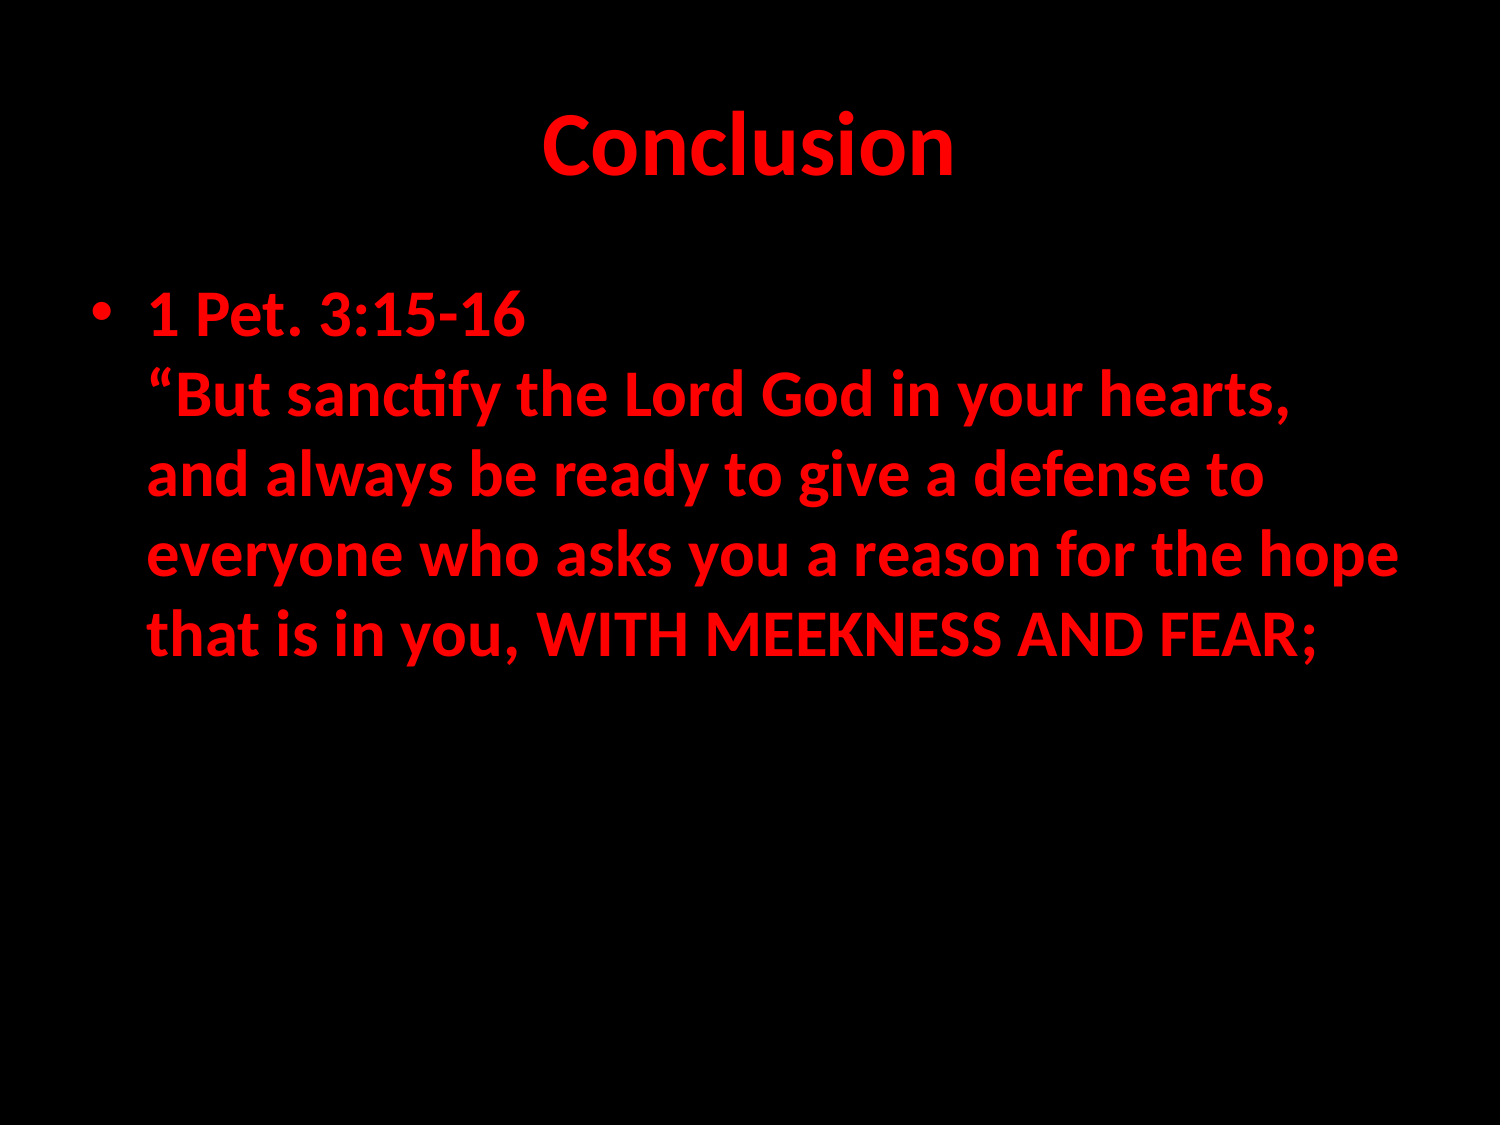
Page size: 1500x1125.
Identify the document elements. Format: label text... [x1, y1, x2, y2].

title Conclusion [75, 45, 1425, 233]
list 1 Pet. 3:15-16 “But sanctify the Lord God in your hearts, and always be ready to give a defense to everyone who asks you a reason for the hope that is in you, with meekness and fear; [75, 262, 1425, 1025]
